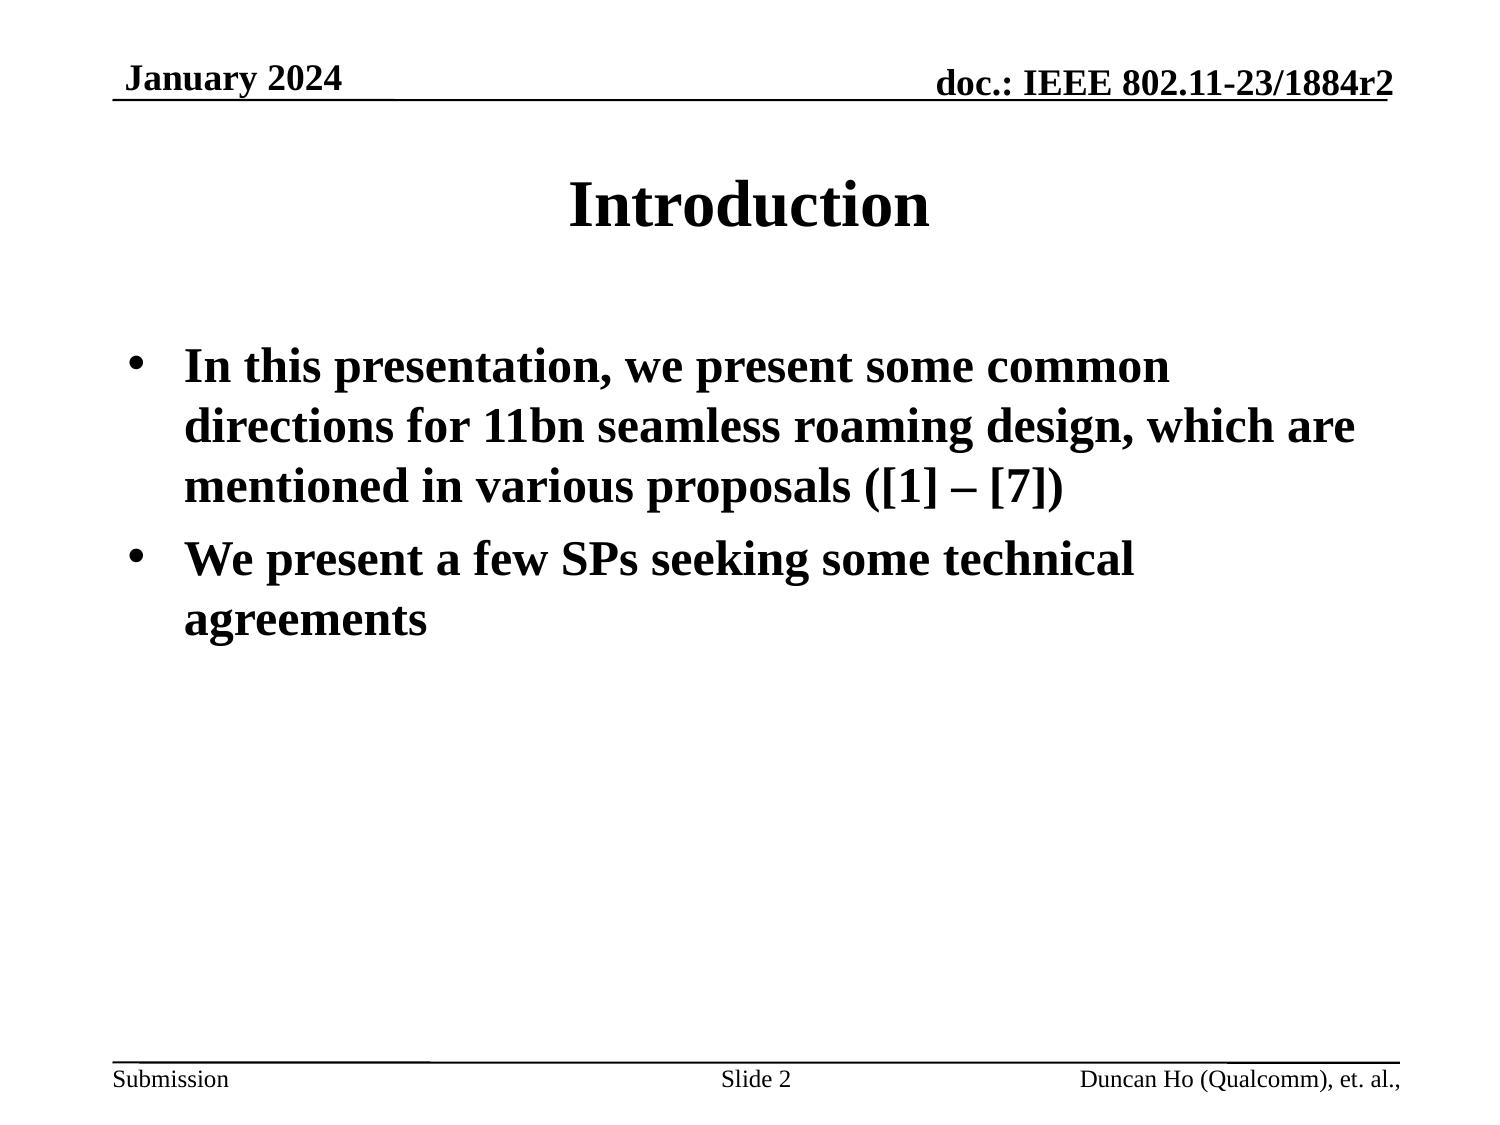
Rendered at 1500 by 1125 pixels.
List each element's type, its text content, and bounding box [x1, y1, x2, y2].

footer Duncan Ho (Qualcomm), et. al., [878, 1061, 1402, 1093]
list In this presentation, we present some common directions for 11bn seamless roaming design, which are mentioned in various proposals ([1] – [7]) We present a few SPs seeking some technical agreements [112, 324, 1388, 1000]
slide_number Slide 2 [712, 1061, 800, 1123]
title Introduction [112, 112, 1388, 288]
